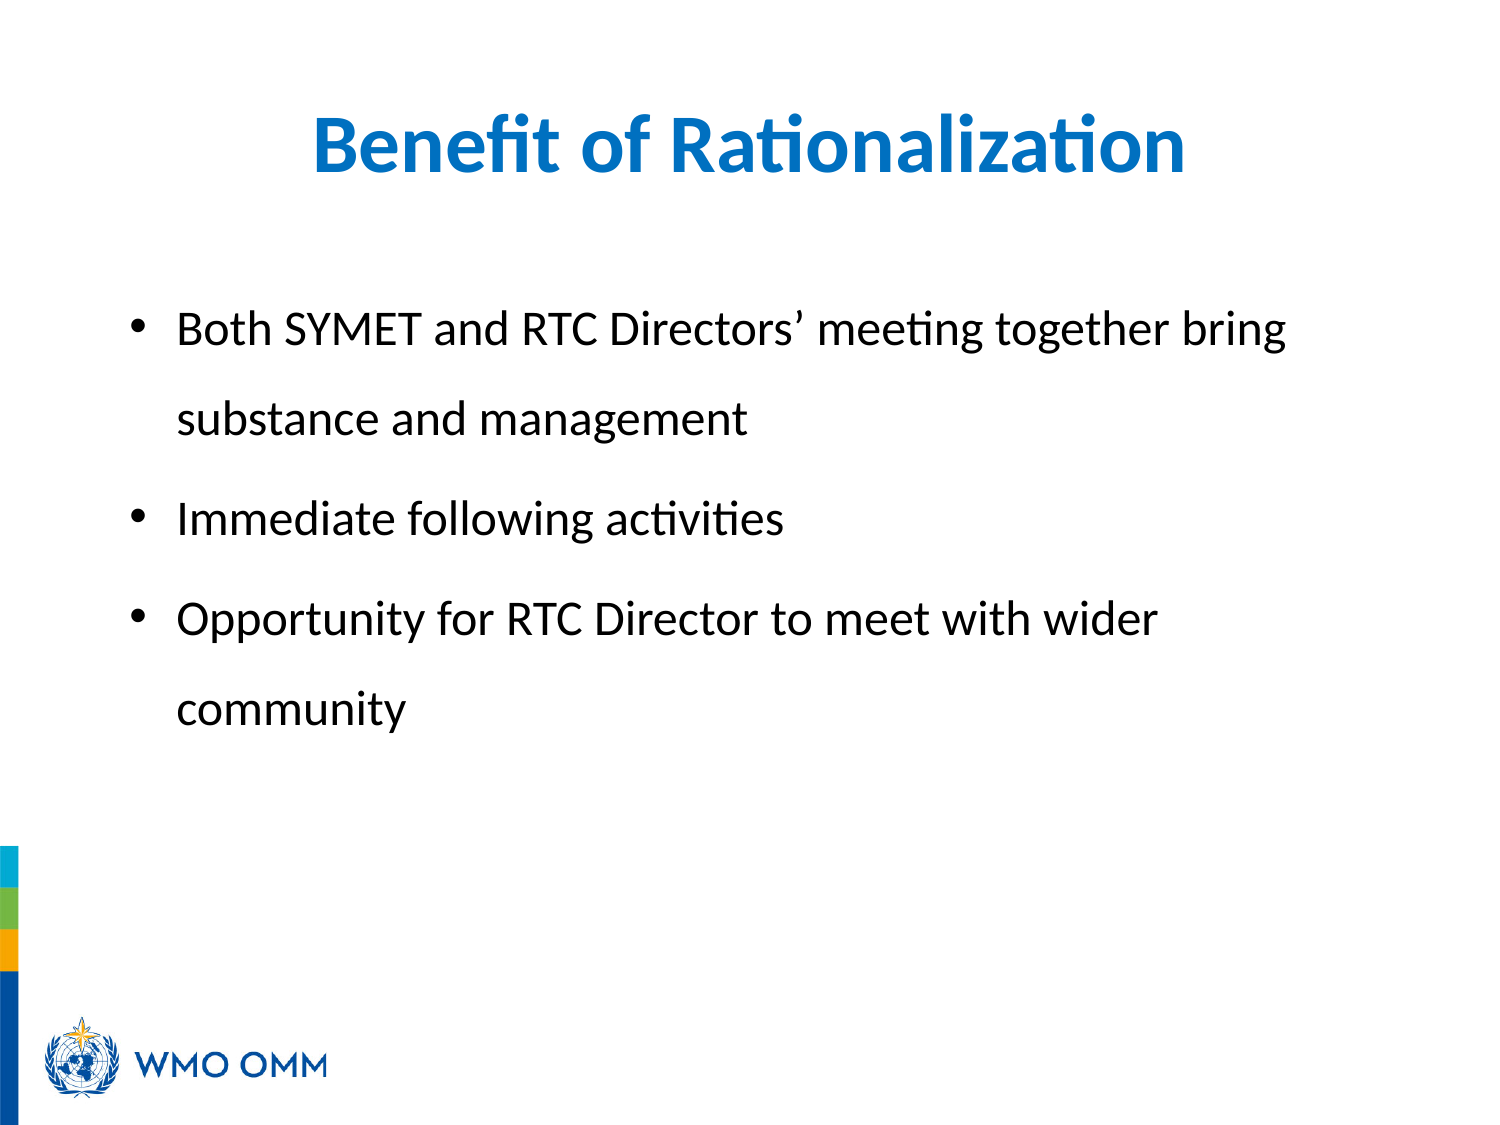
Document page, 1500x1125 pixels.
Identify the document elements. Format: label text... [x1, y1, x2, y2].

picture [0, 845, 327, 1125]
text_box Both SYMET and RTC Directors’ meeting together bring substance and management Immediate following activities Opportunity for RTC Director to meet with wider community [114, 257, 1404, 906]
title Benefit of Rationalization [75, 45, 1425, 233]
